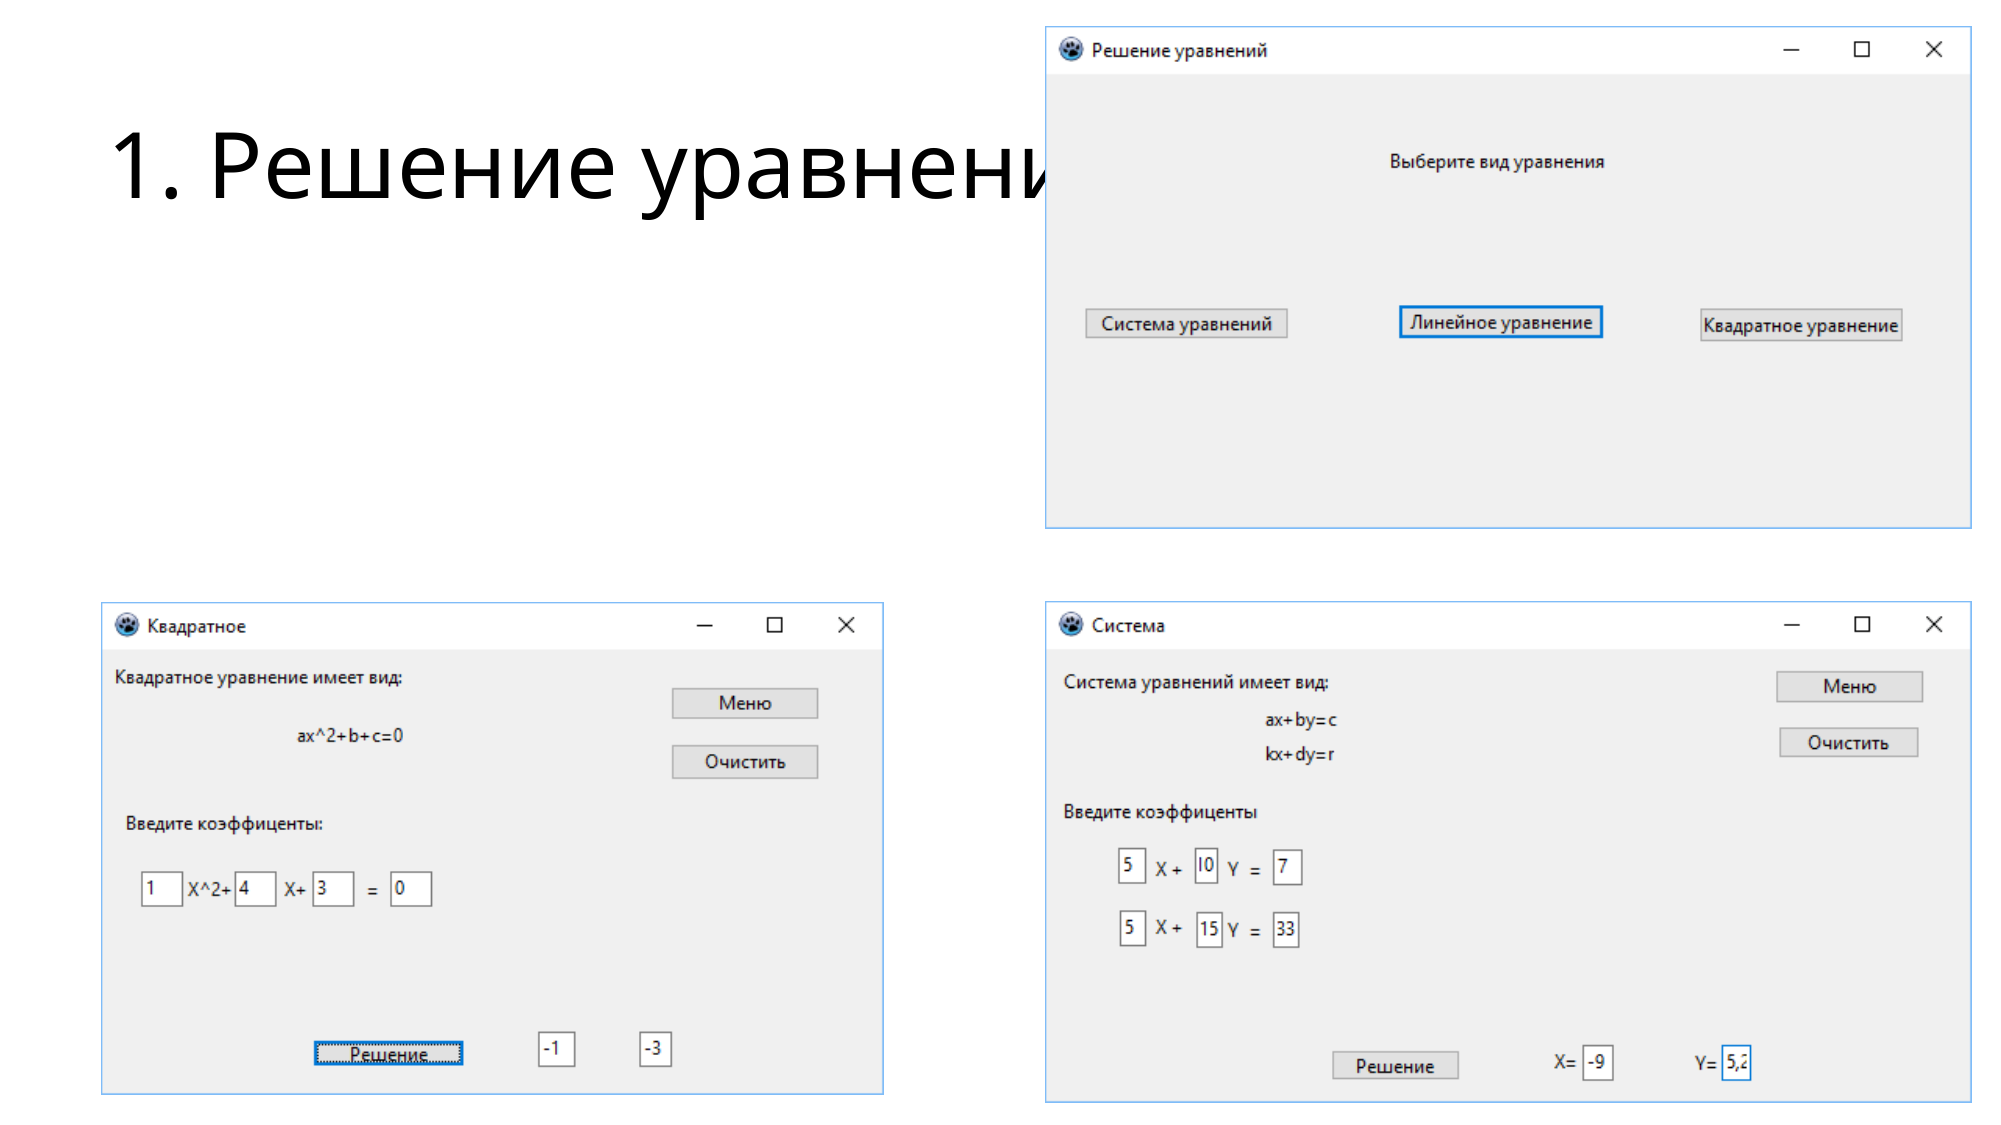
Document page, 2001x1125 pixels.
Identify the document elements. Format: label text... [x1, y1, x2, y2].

picture [1045, 601, 1972, 1103]
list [1045, 26, 1972, 529]
title 1. Решение уравнений [92, 60, 1045, 278]
picture [101, 602, 884, 1095]
